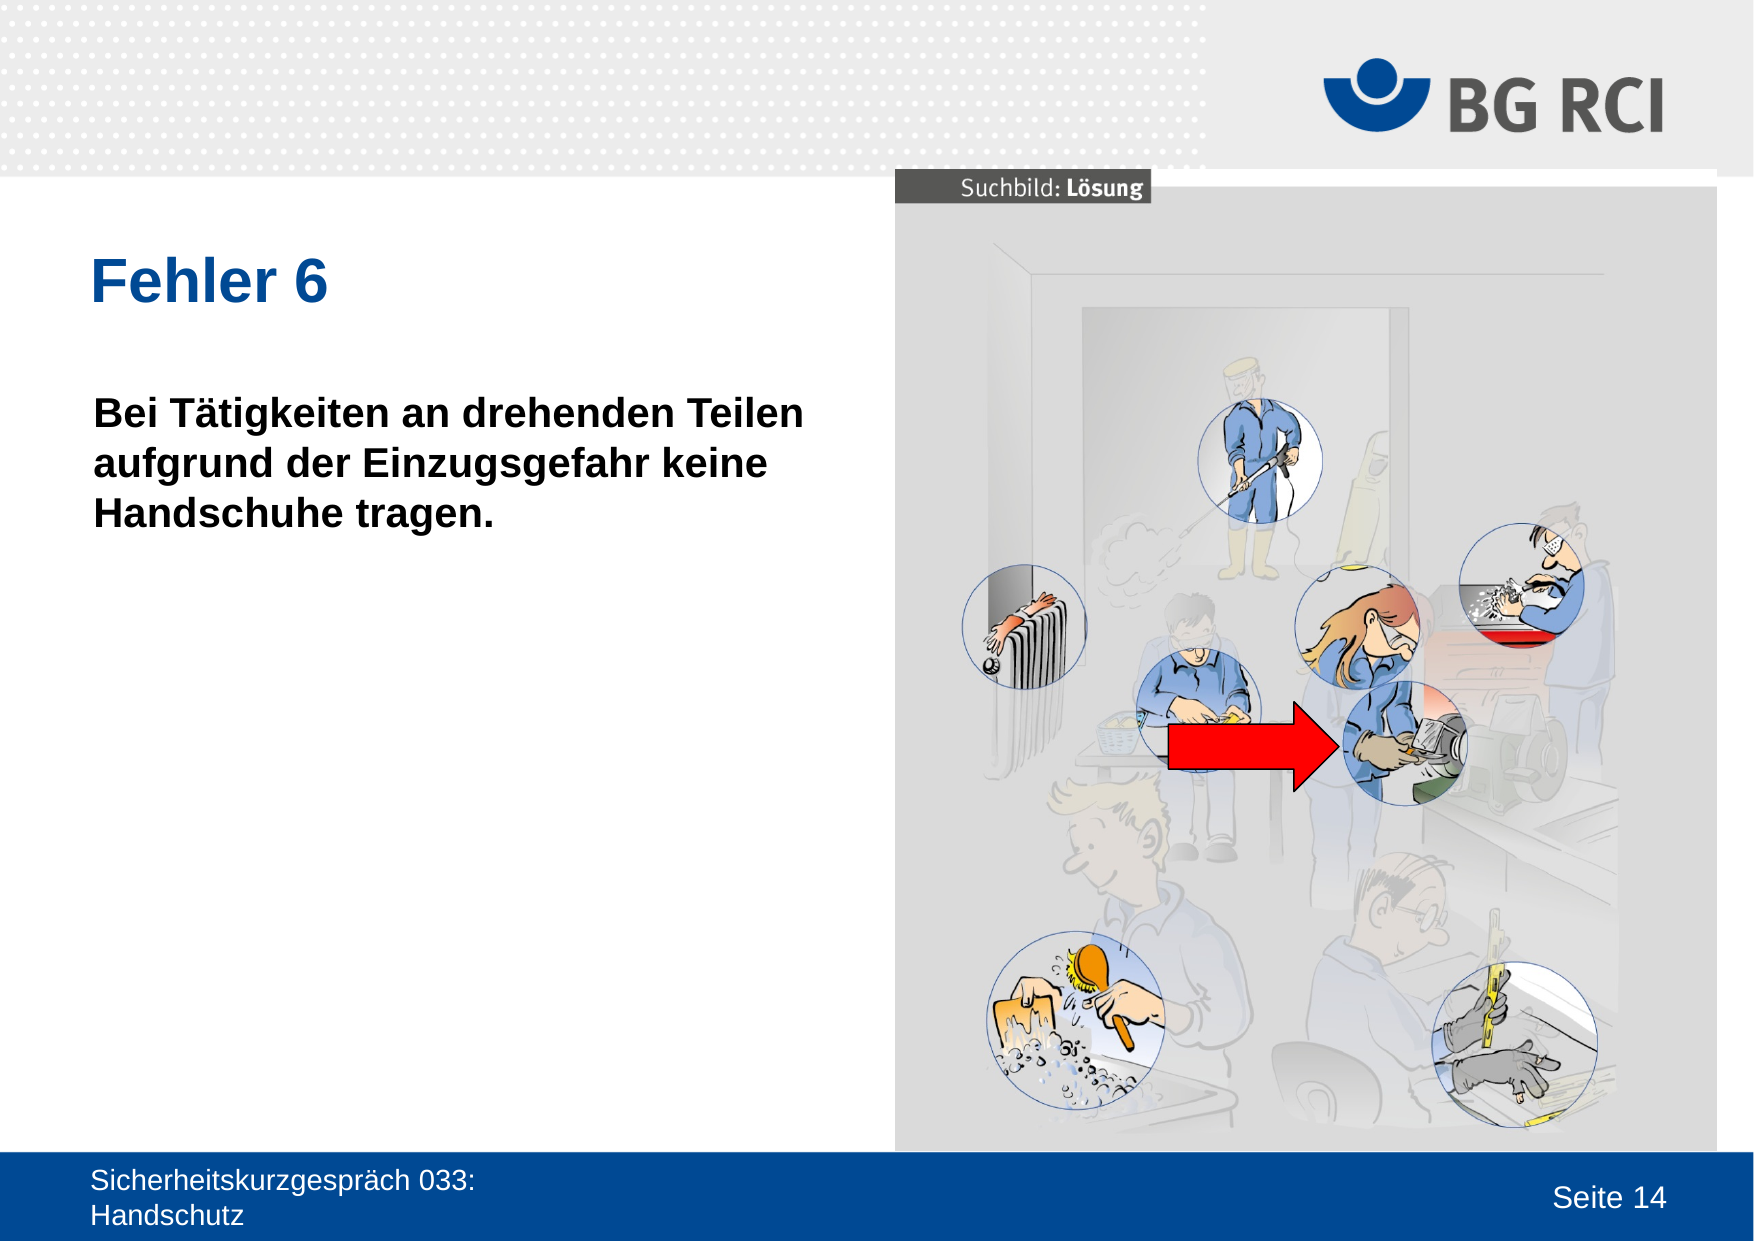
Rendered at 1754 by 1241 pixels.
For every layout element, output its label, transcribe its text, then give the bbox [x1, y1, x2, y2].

text_box Bei Tätigkeiten an drehenden Teilen aufgrund der Einzugsgefahr keine Handschuhe tragen. [78, 378, 890, 544]
text_box Fehler 6 [90, 239, 890, 338]
picture [0, 0, 1754, 1241]
slide_number Seite 14 [1407, 1160, 1668, 1241]
